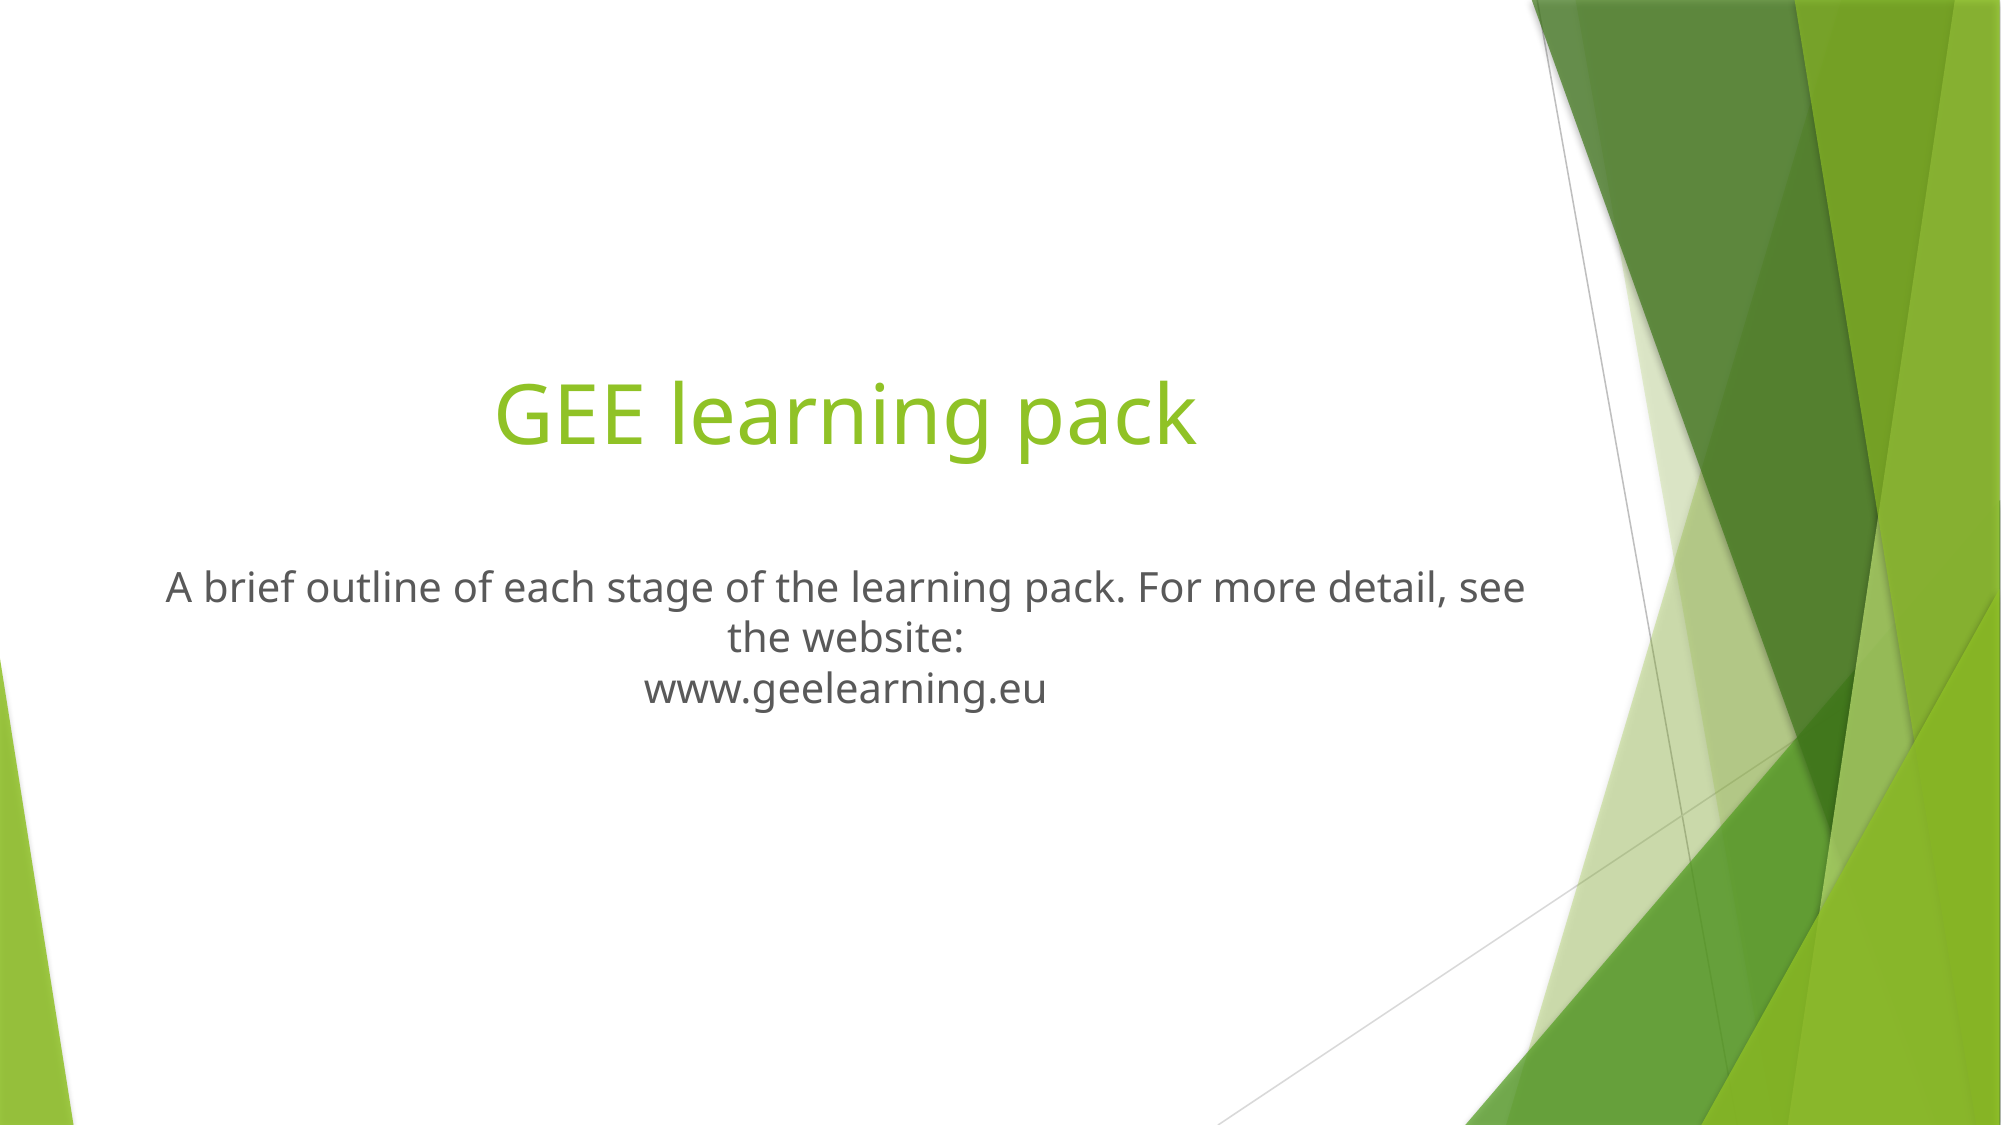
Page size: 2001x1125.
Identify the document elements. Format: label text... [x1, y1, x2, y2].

title GEE learning pack A brief outline of each stage of the learning pack. For more detail, see the website: www.geelearning.eu [140, 237, 1551, 769]
